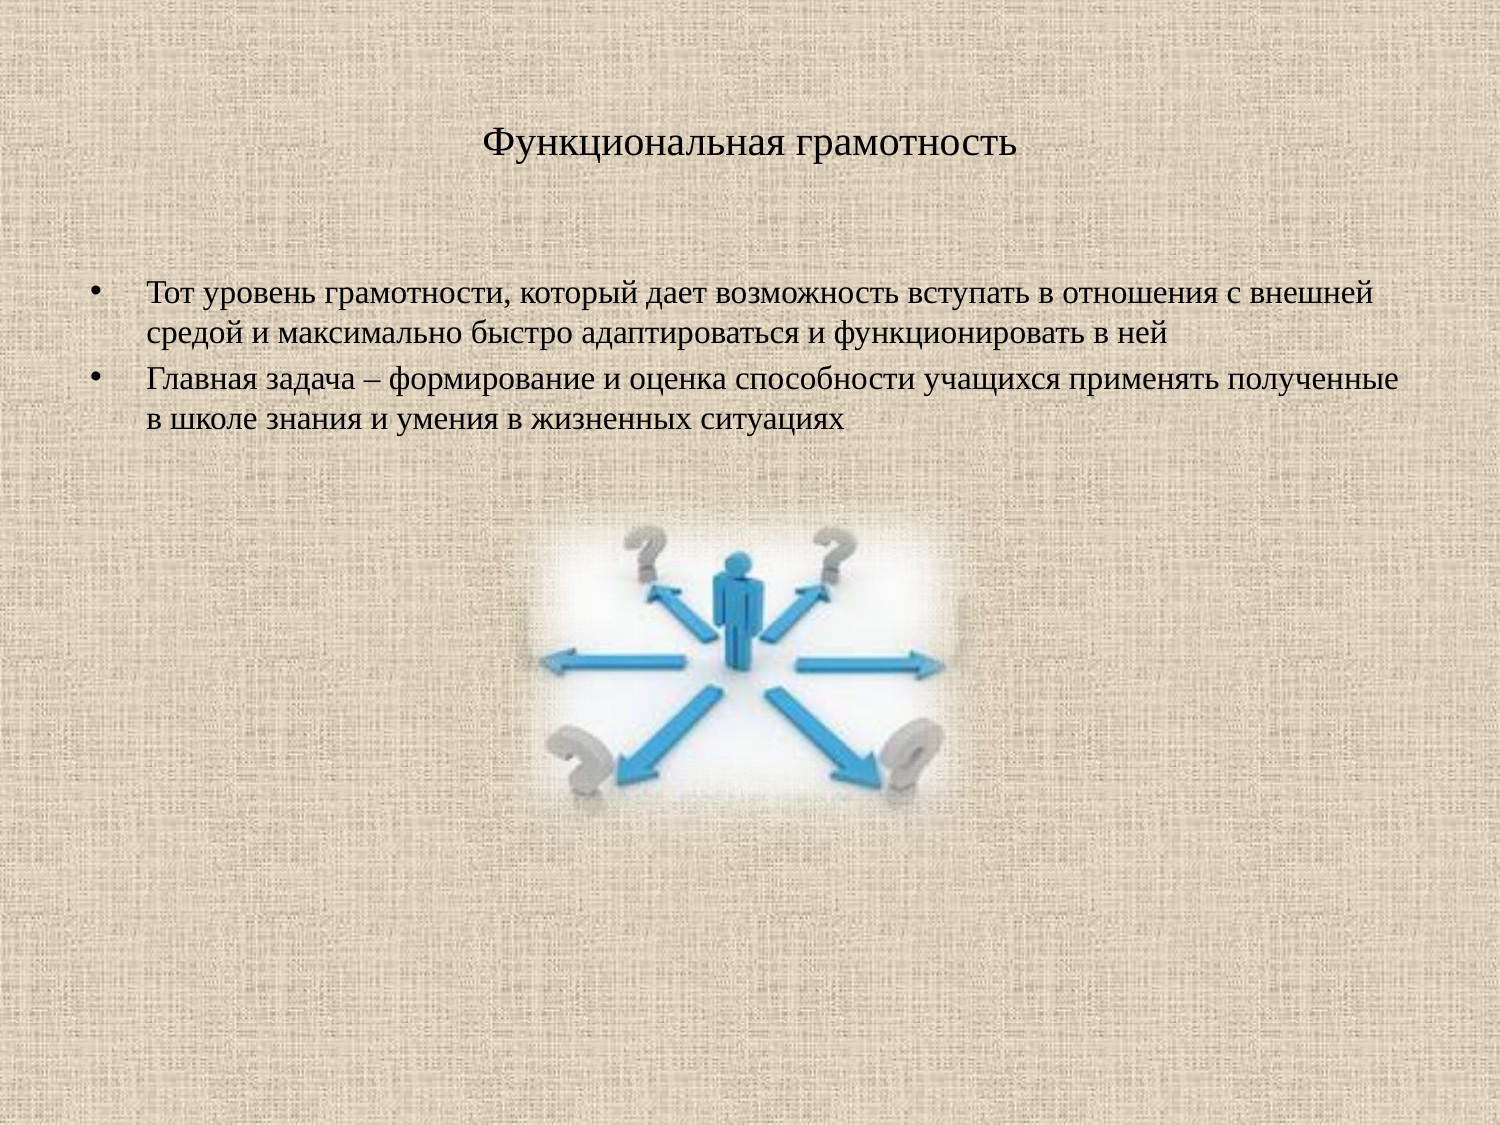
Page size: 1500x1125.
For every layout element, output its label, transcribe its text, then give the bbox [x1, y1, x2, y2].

title Функциональная грамотность [75, 45, 1425, 233]
list Тот уровень грамотности, который дает возможность вступать в отношения с внешней средой и максимально быстро адаптироваться и функционировать в ней Главная задача – формирование и оценка способности учащихся применять полученные в школе знания и умения в жизненных ситуациях [75, 262, 1425, 1005]
picture [0, 0, 1500, 1125]
